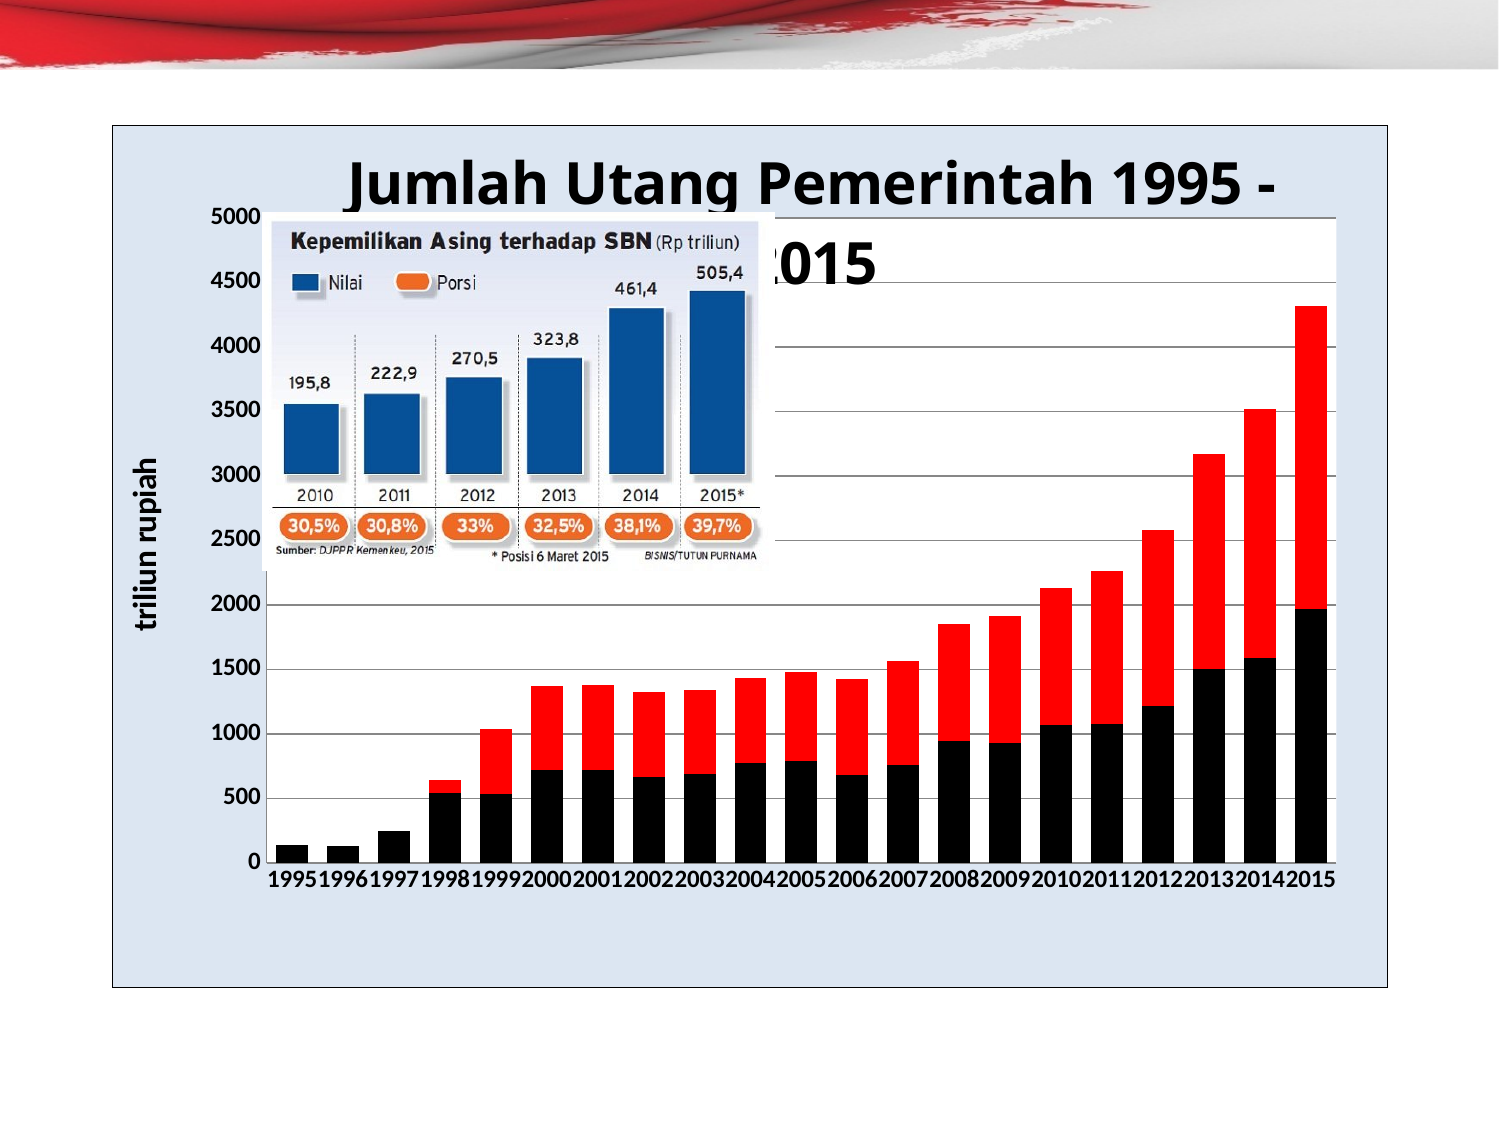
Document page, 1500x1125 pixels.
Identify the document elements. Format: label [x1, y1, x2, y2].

picture [0, 0, 1500, 70]
chart [112, 124, 1388, 988]
